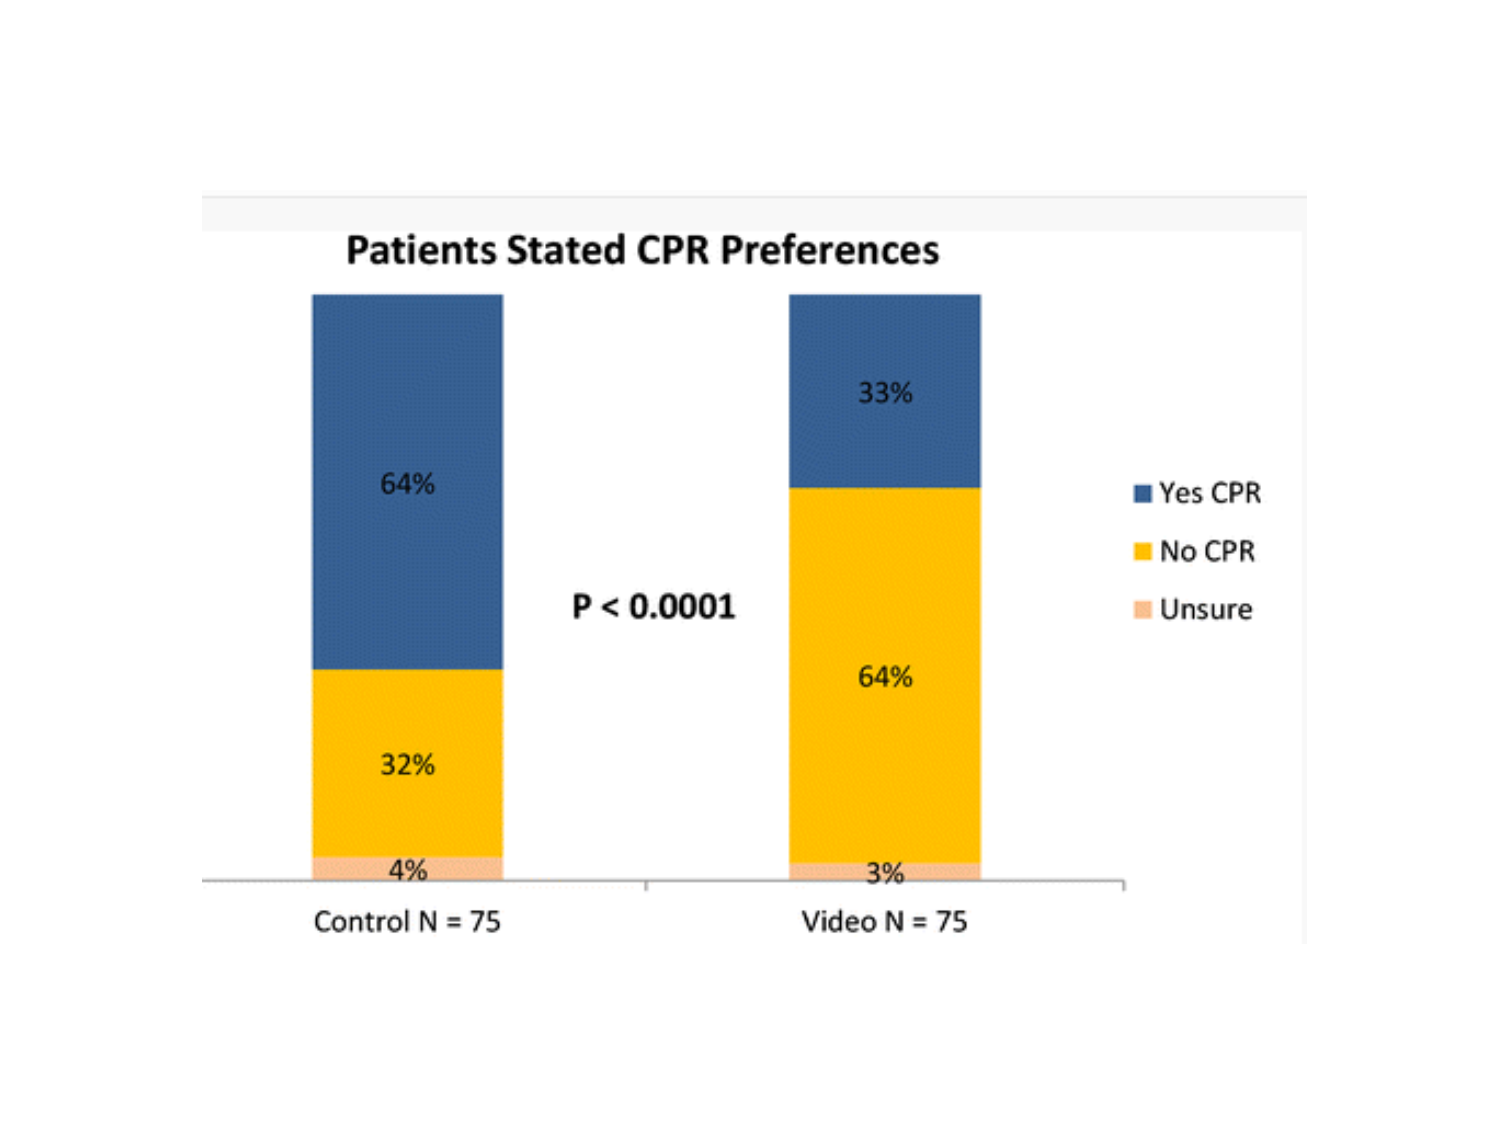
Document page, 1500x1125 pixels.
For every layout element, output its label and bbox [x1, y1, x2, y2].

picture [202, 190, 1307, 944]
